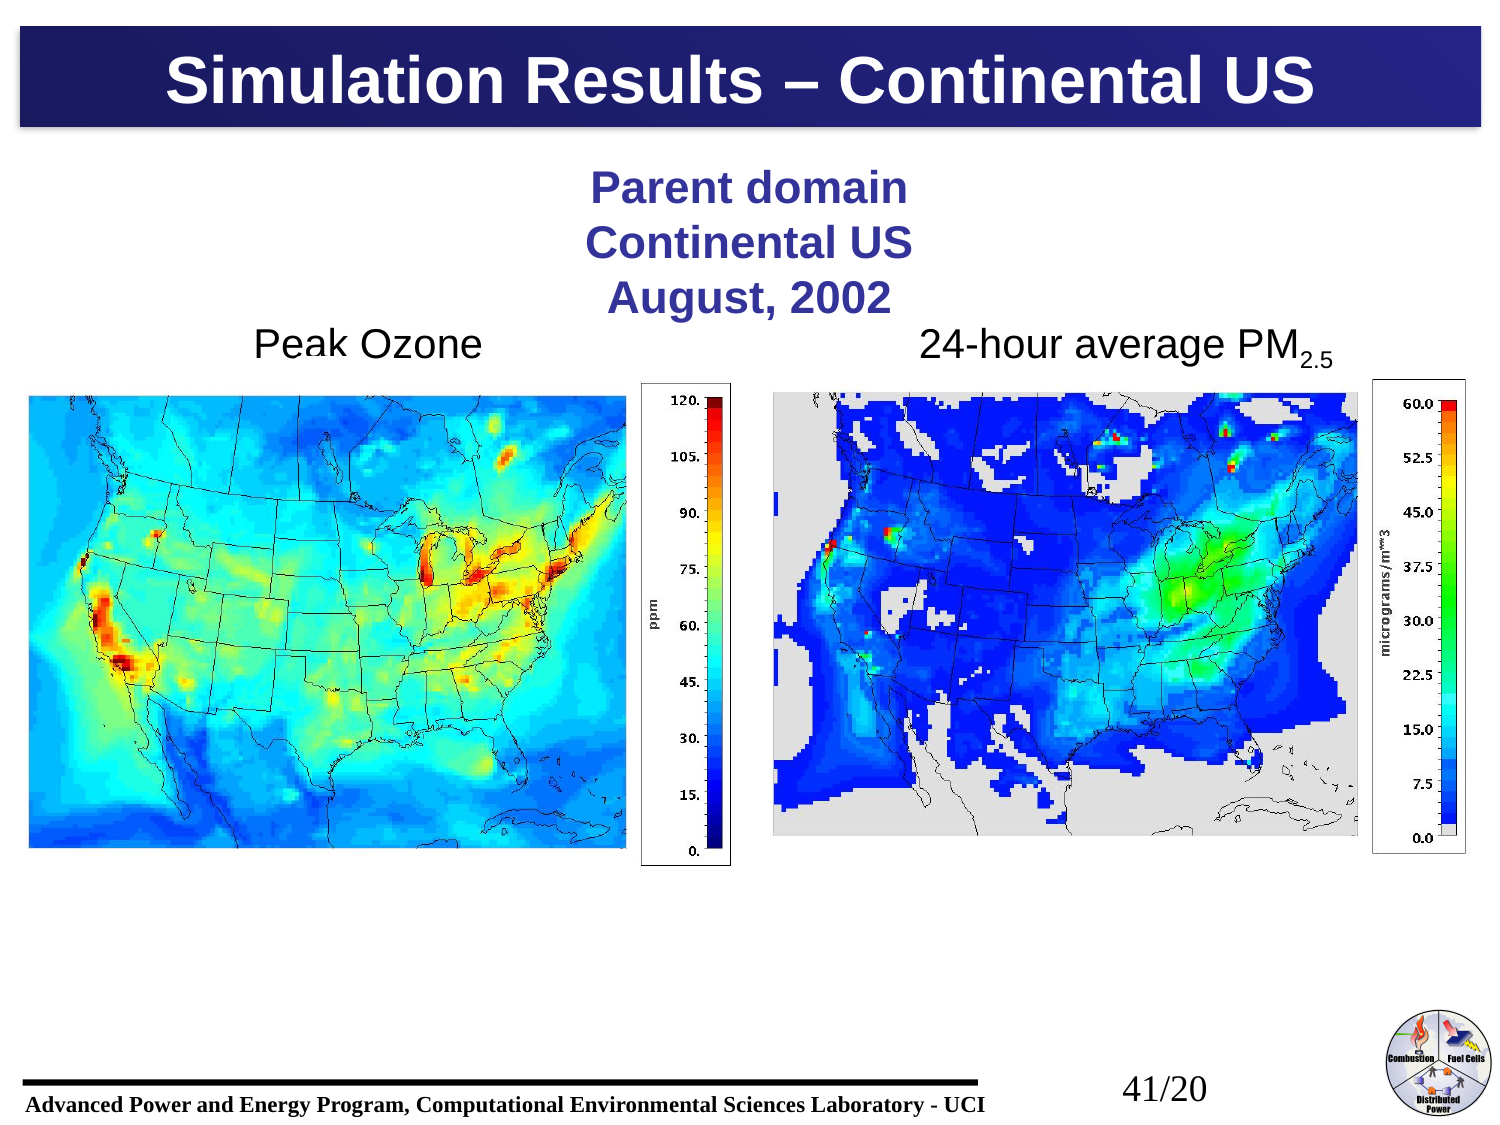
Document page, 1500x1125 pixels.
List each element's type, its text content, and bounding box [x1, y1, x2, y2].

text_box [0, 362, 738, 871]
text_box 24-hour average PM2.5 [903, 309, 1349, 373]
text_box Parent domain Continental US August, 2002 [570, 149, 929, 385]
title Simulation Results – Continental US [19, 26, 1482, 127]
text_box Peak Ozone [238, 309, 510, 360]
picture [1385, 1009, 1493, 1117]
picture [756, 374, 1476, 868]
